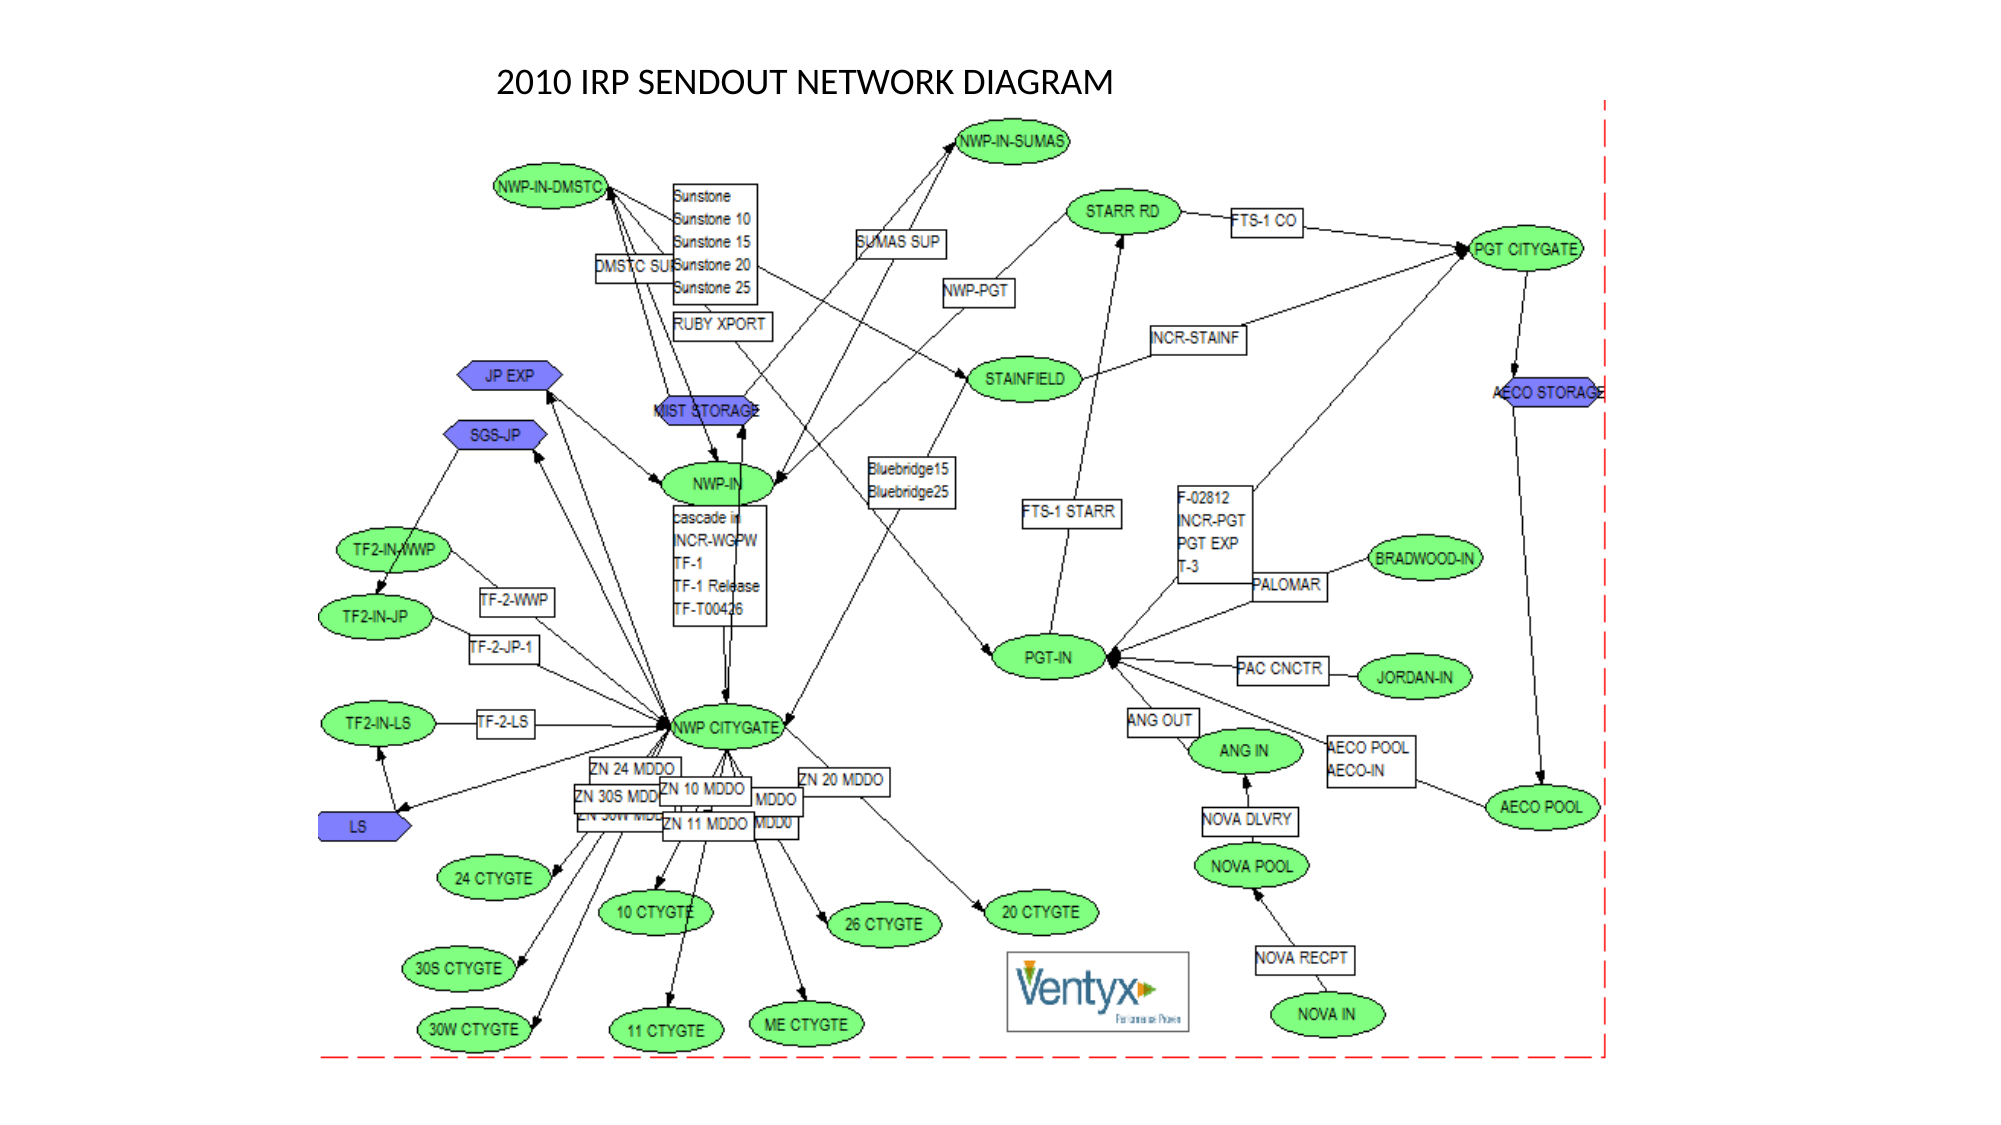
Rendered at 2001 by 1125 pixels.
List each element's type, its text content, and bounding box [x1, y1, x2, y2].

text_box 2010 IRP SENDOUT NETWORK DIAGRAM [481, 49, 1467, 100]
picture [318, 100, 1615, 1066]
